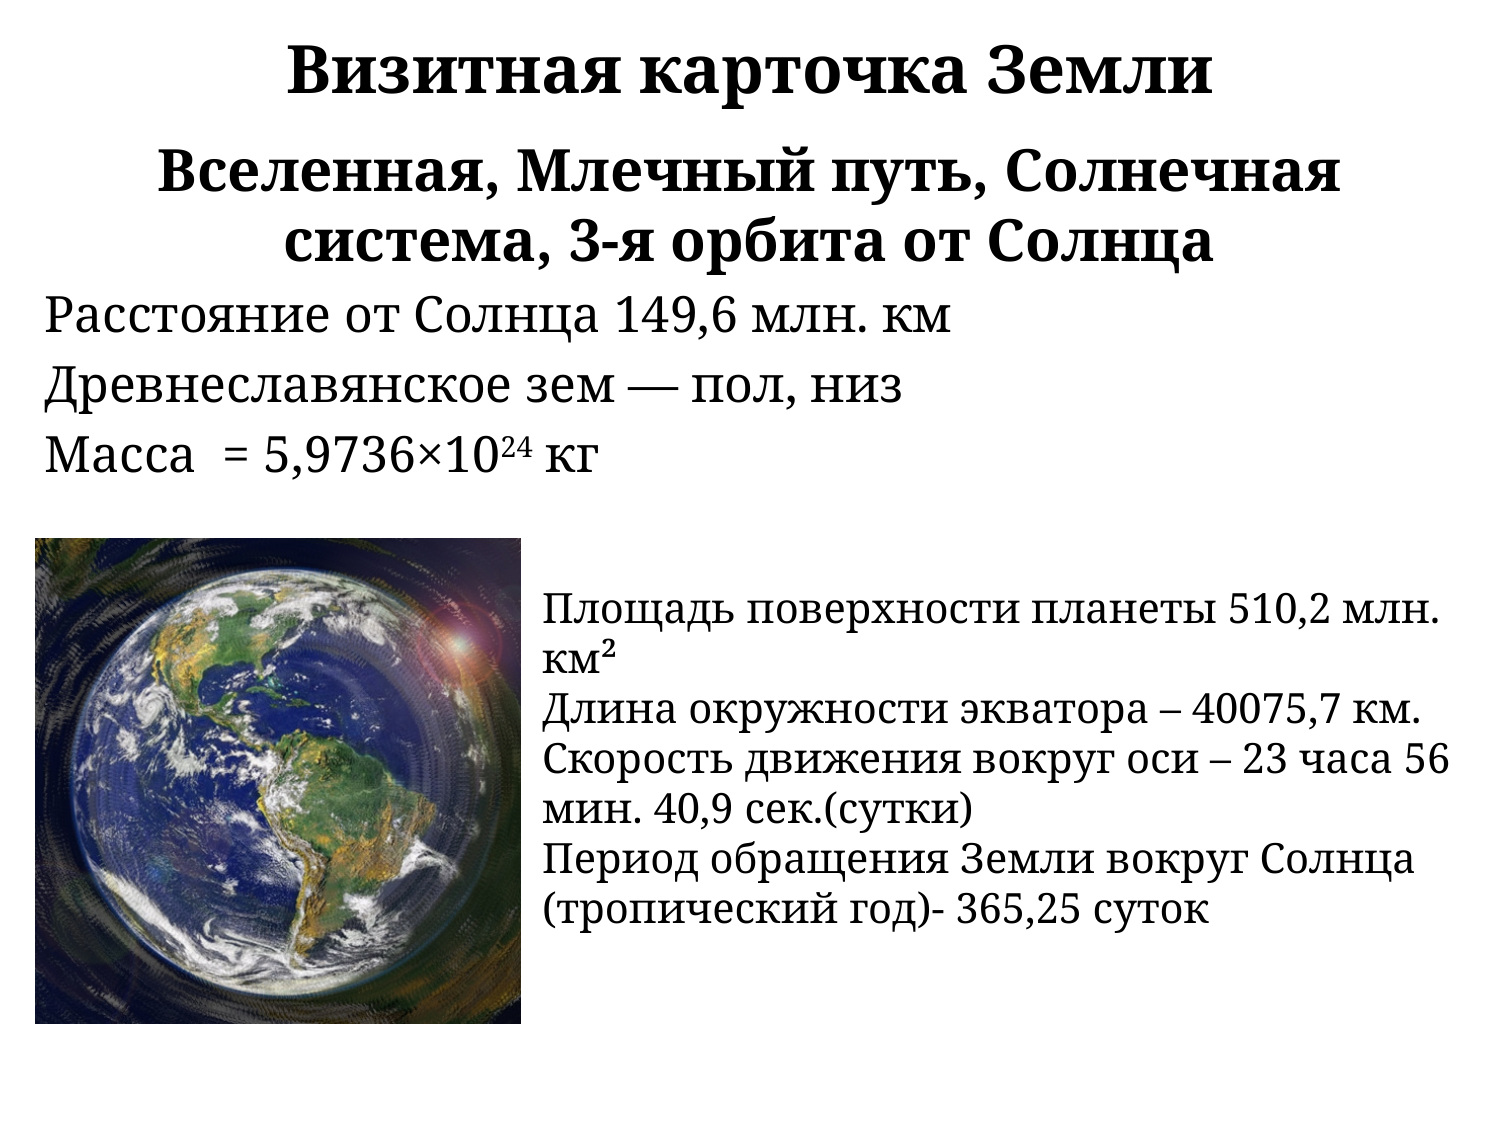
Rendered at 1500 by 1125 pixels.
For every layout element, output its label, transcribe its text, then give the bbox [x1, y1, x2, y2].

title Визитная карточка Земли [75, 19, 1425, 115]
list Вселенная, Млечный путь, Солнечная система, 3-я орбита от Солнца Расстояние от Солнца 149,6 млн. км Древнеславянское зем — пол, низ Масса = 5,9736×1024 кг [29, 125, 1471, 1094]
text_box Площадь поверхности планеты 510,2 млн. км² Длина окружности экватора – 40075,7 км. Скорость движения вокруг оси – 23 часа 56 мин. 40,9 сек.(сутки) Период обращения Земли вокруг Солнца (тропический год)- 365,25 суток [527, 574, 1471, 1010]
picture [34, 538, 521, 1025]
